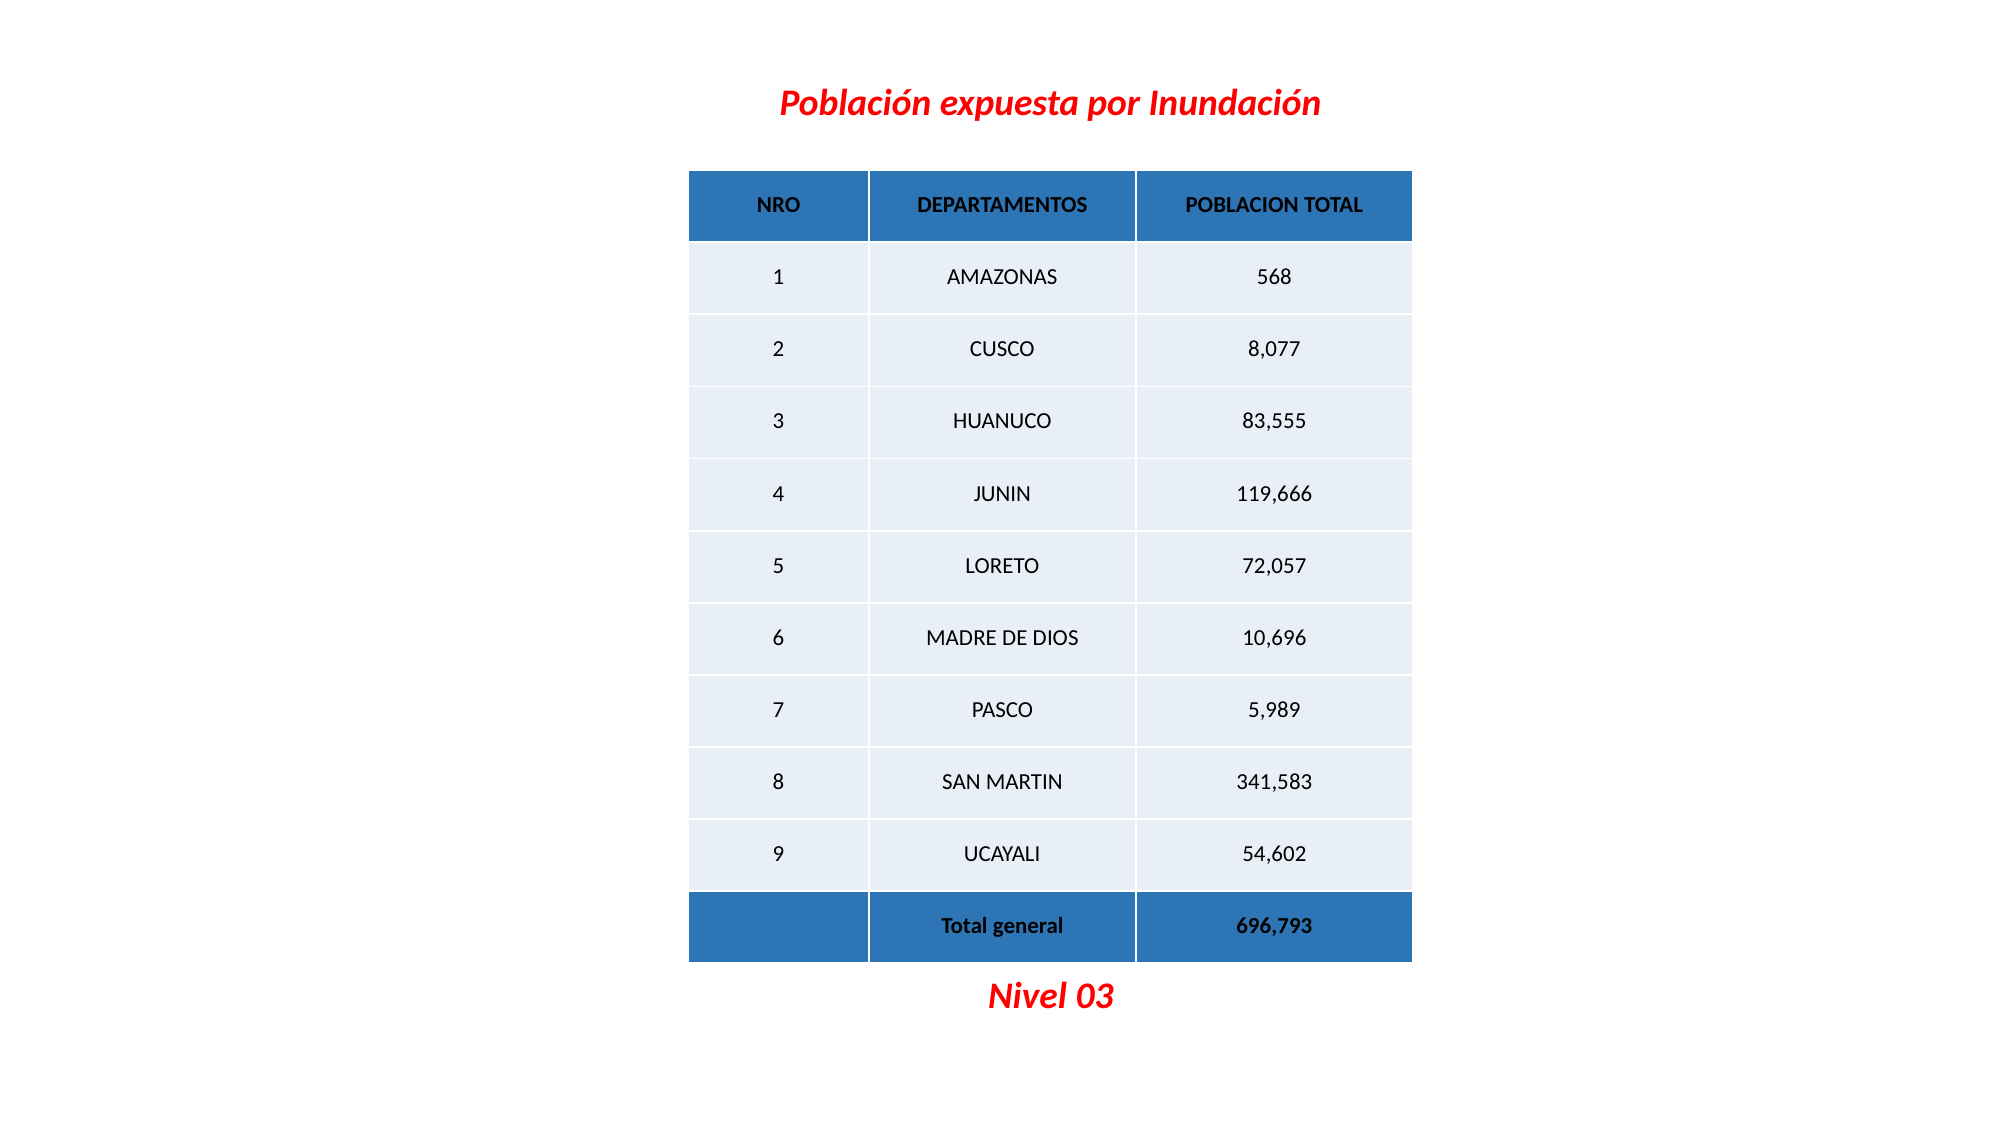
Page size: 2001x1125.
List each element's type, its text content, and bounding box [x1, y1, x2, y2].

table_cell 3 [689, 387, 868, 458]
text_box Población expuesta por Inundación [764, 70, 1337, 131]
table_cell 72,057 [1137, 532, 1412, 602]
table_cell 1 [689, 243, 868, 313]
table_cell SAN MARTIN [870, 748, 1135, 818]
table_header DEPARTAMENTOS [870, 171, 1135, 241]
table_cell MADRE DE DIOS [870, 604, 1135, 674]
table_cell Total general [870, 892, 1135, 962]
table_cell 568 [1137, 243, 1412, 313]
table_header NRO [689, 171, 868, 241]
table_cell 54,602 [1137, 820, 1412, 890]
table_cell 2 [689, 315, 868, 386]
table_header POBLACION TOTAL [1137, 171, 1412, 241]
table_cell CUSCO [870, 315, 1135, 386]
table_cell 696,793 [1137, 892, 1412, 962]
table_cell JUNIN [870, 459, 1135, 530]
table_cell UCAYALI [870, 820, 1135, 890]
table_cell LORETO [870, 532, 1135, 602]
table_cell 341,583 [1137, 748, 1412, 818]
table_cell 6 [689, 604, 868, 674]
table_cell 83,555 [1137, 387, 1412, 458]
table_cell 7 [689, 676, 868, 746]
table_cell 5 [689, 532, 868, 602]
table_cell 10,696 [1137, 604, 1412, 674]
table_cell 5,989 [1137, 676, 1412, 746]
table_cell PASCO [870, 676, 1135, 746]
table_cell 119,666 [1137, 459, 1412, 530]
table_cell [689, 892, 868, 962]
table_cell 4 [689, 459, 868, 530]
table_cell 8,077 [1137, 315, 1412, 386]
text_box Nivel 03 [968, 964, 1134, 1024]
table_cell AMAZONAS [870, 243, 1135, 313]
table_cell 9 [689, 820, 868, 890]
table_cell HUANUCO [870, 387, 1135, 458]
table_cell 8 [689, 748, 868, 818]
